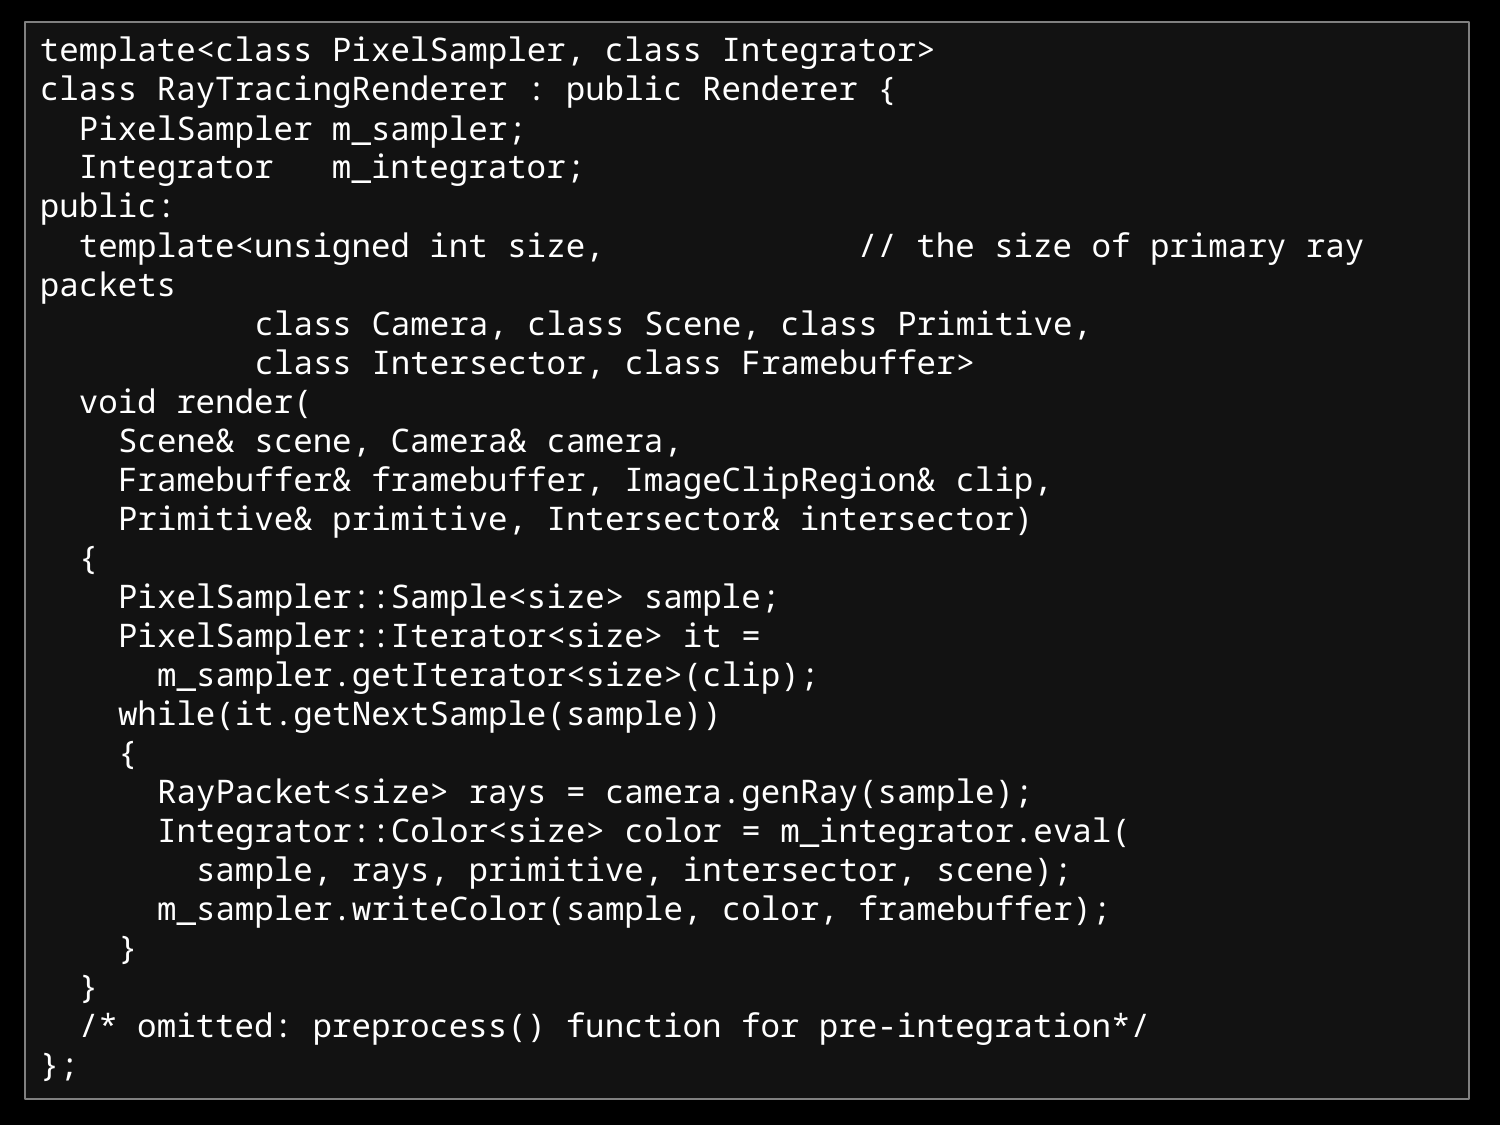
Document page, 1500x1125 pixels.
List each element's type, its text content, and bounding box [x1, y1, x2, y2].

text_box template<class PixelSampler, class Integrator> class RayTracingRenderer : public Renderer { PixelSampler m_sampler; Integrator m_integrator; public: template<unsigned int size, // the size of primary ray packets class Camera, class Scene, class Primitive, class Intersector, class Framebuffer> void render( Scene& scene, Camera& camera, Framebuffer& framebuffer, ImageClipRegion& clip, Primitive& primitive, Intersector& intersector) { PixelSampler::Sample<size> sample; PixelSampler::Iterator<size> it = m_sampler.getIterator<size>(clip); while(it.getNextSample(sample)) { RayPacket<size> rays = camera.genRay(sample); Integrator::Color<size> color = m_integrator.eval( sample, rays, primitive, intersector, scene); m_sampler.writeColor(sample, color, framebuffer); } } /* omitted: preprocess() function for pre-integration*/ }; [25, 21, 1469, 1099]
